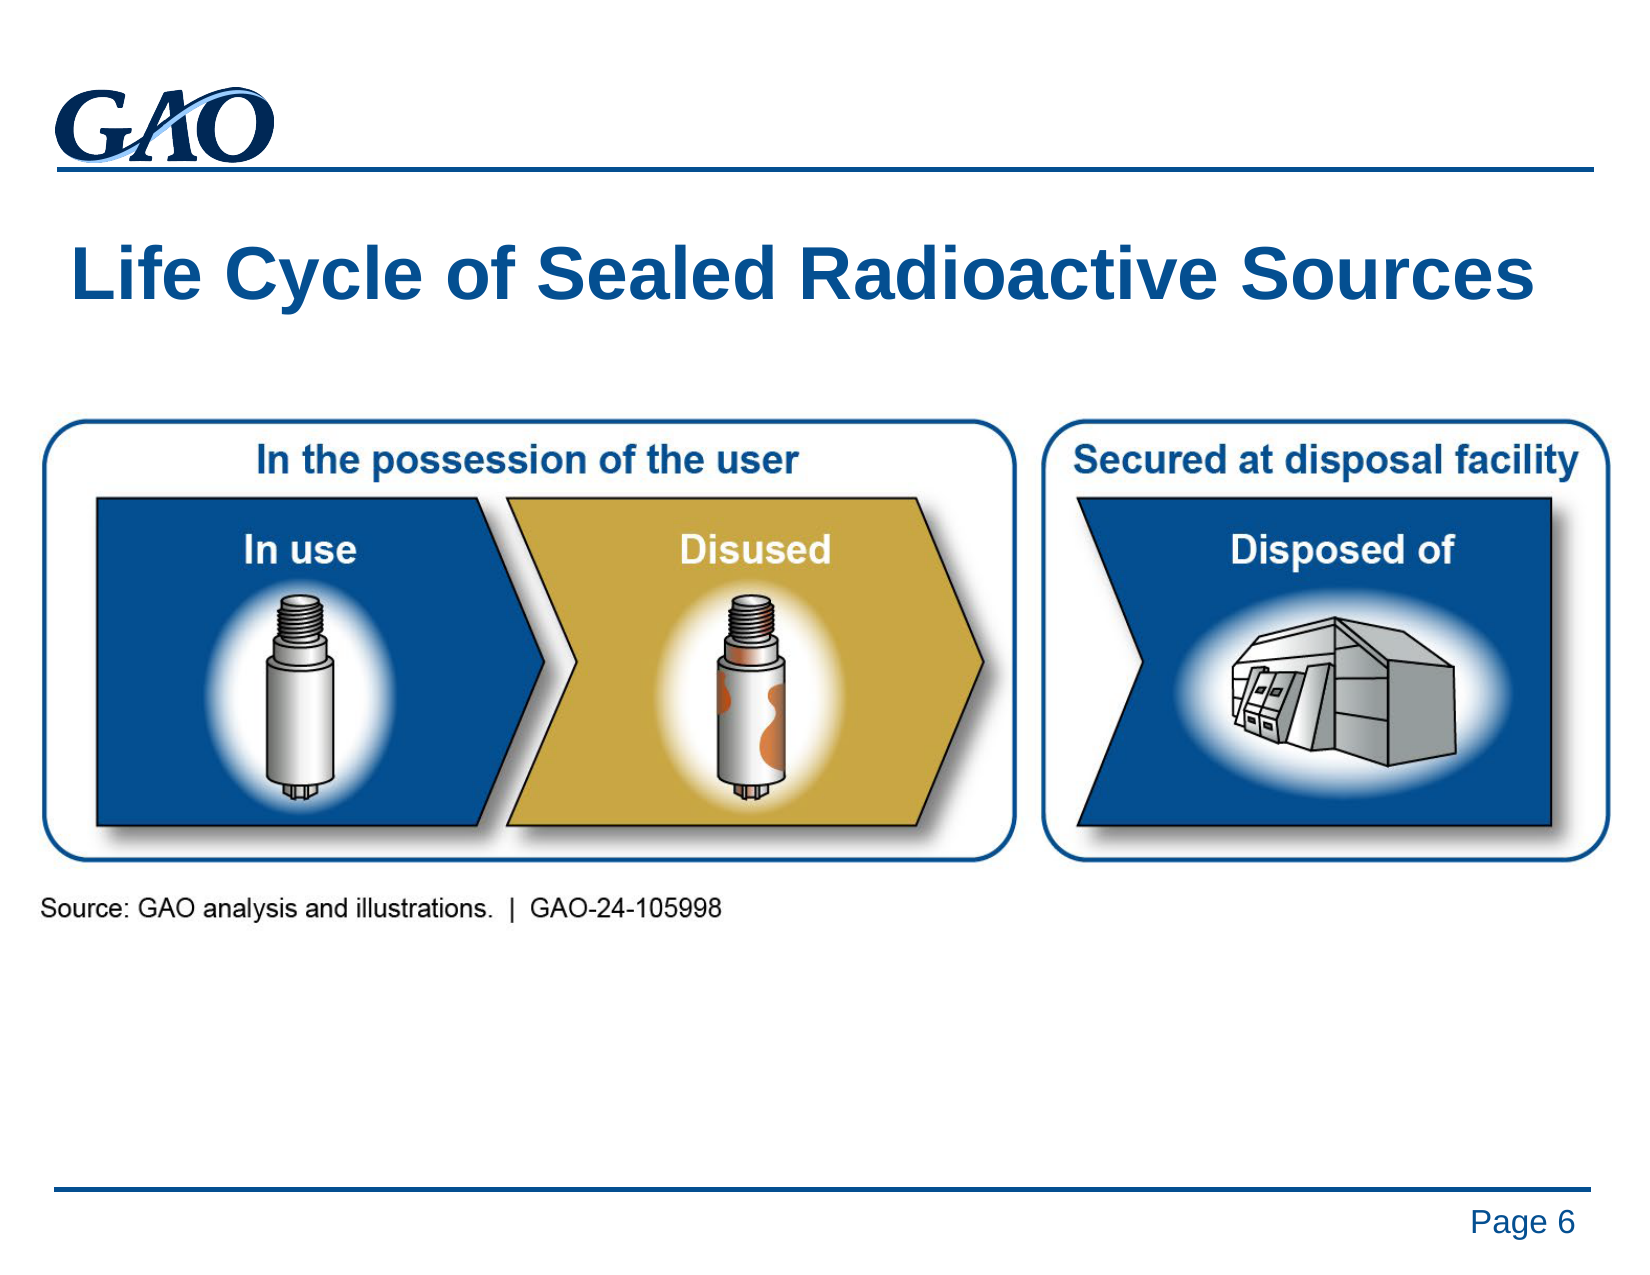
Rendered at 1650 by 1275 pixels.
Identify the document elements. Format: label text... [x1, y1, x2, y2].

slide_number Page 6 [1207, 1190, 1593, 1250]
picture [37, 412, 1613, 934]
title Life Cycle of Sealed Radioactive Sources [53, 184, 1592, 354]
picture [55, 87, 274, 163]
